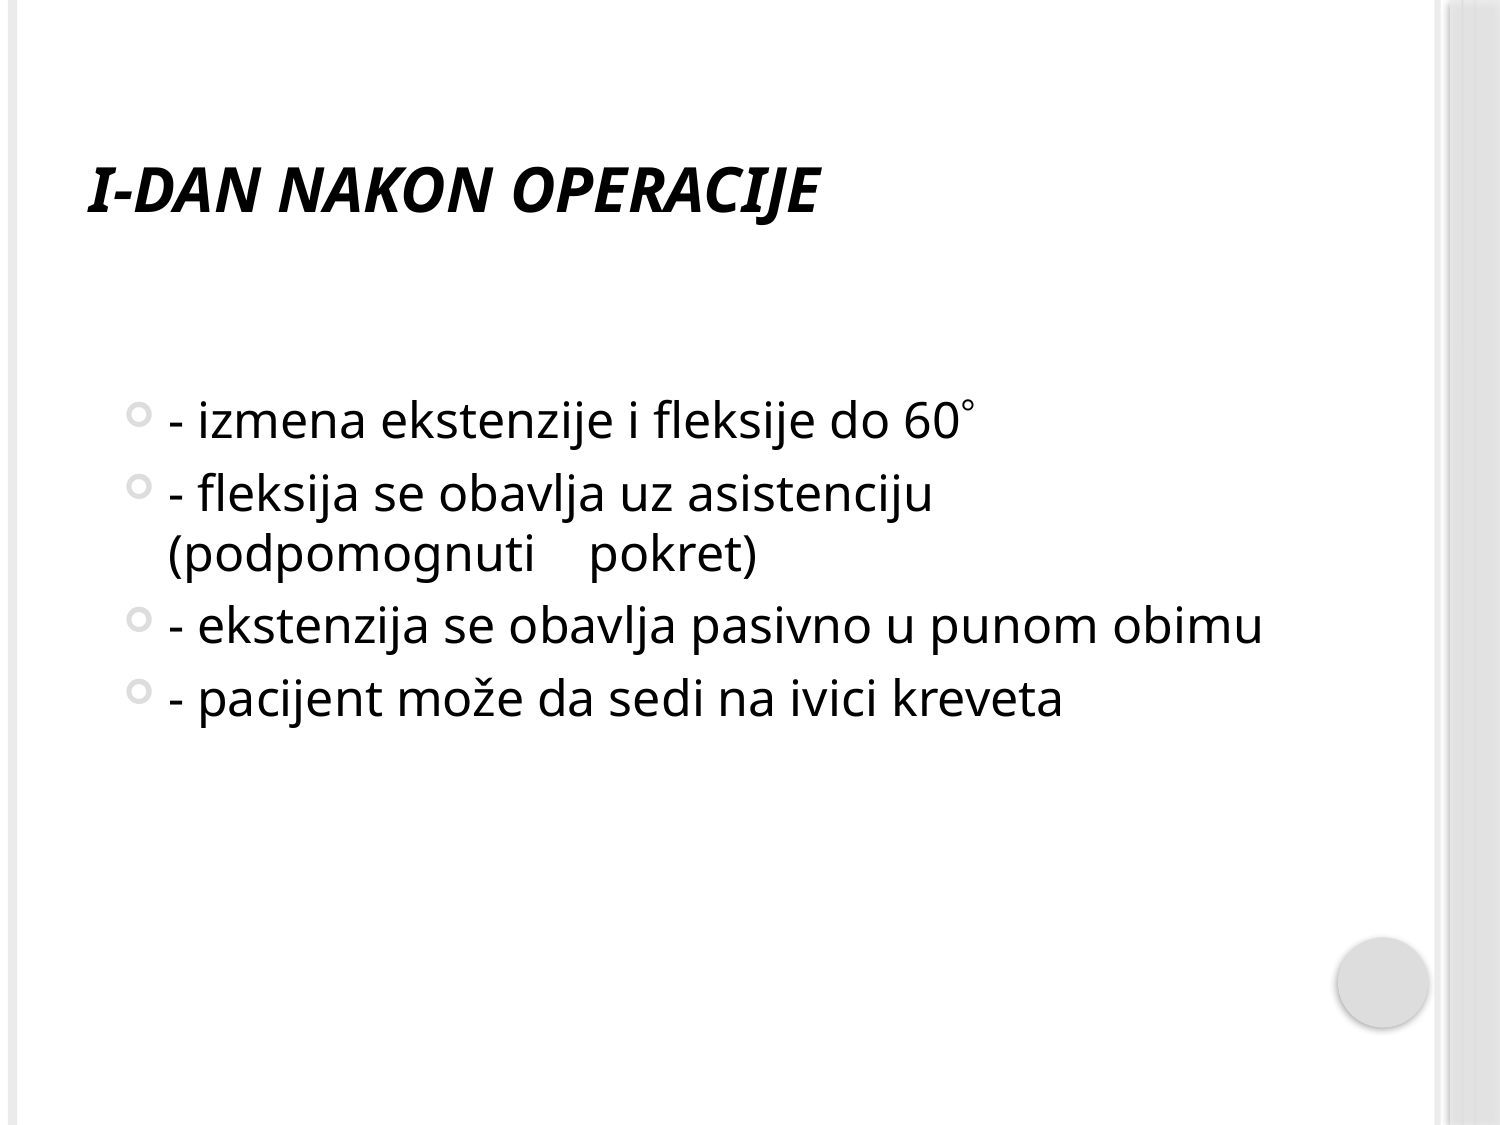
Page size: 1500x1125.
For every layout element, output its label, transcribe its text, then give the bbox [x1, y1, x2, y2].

list - izmena ekstenzije i fleksije do 60 - fleksija se obavlja uz asistenciju (podpomognuti pokret) - ekstenzija se obavlja pasivno u punom obimu - pacijent može da sedi na ivici kreveta [108, 380, 1360, 988]
title I-dan nakon operacije [75, 45, 1300, 233]
